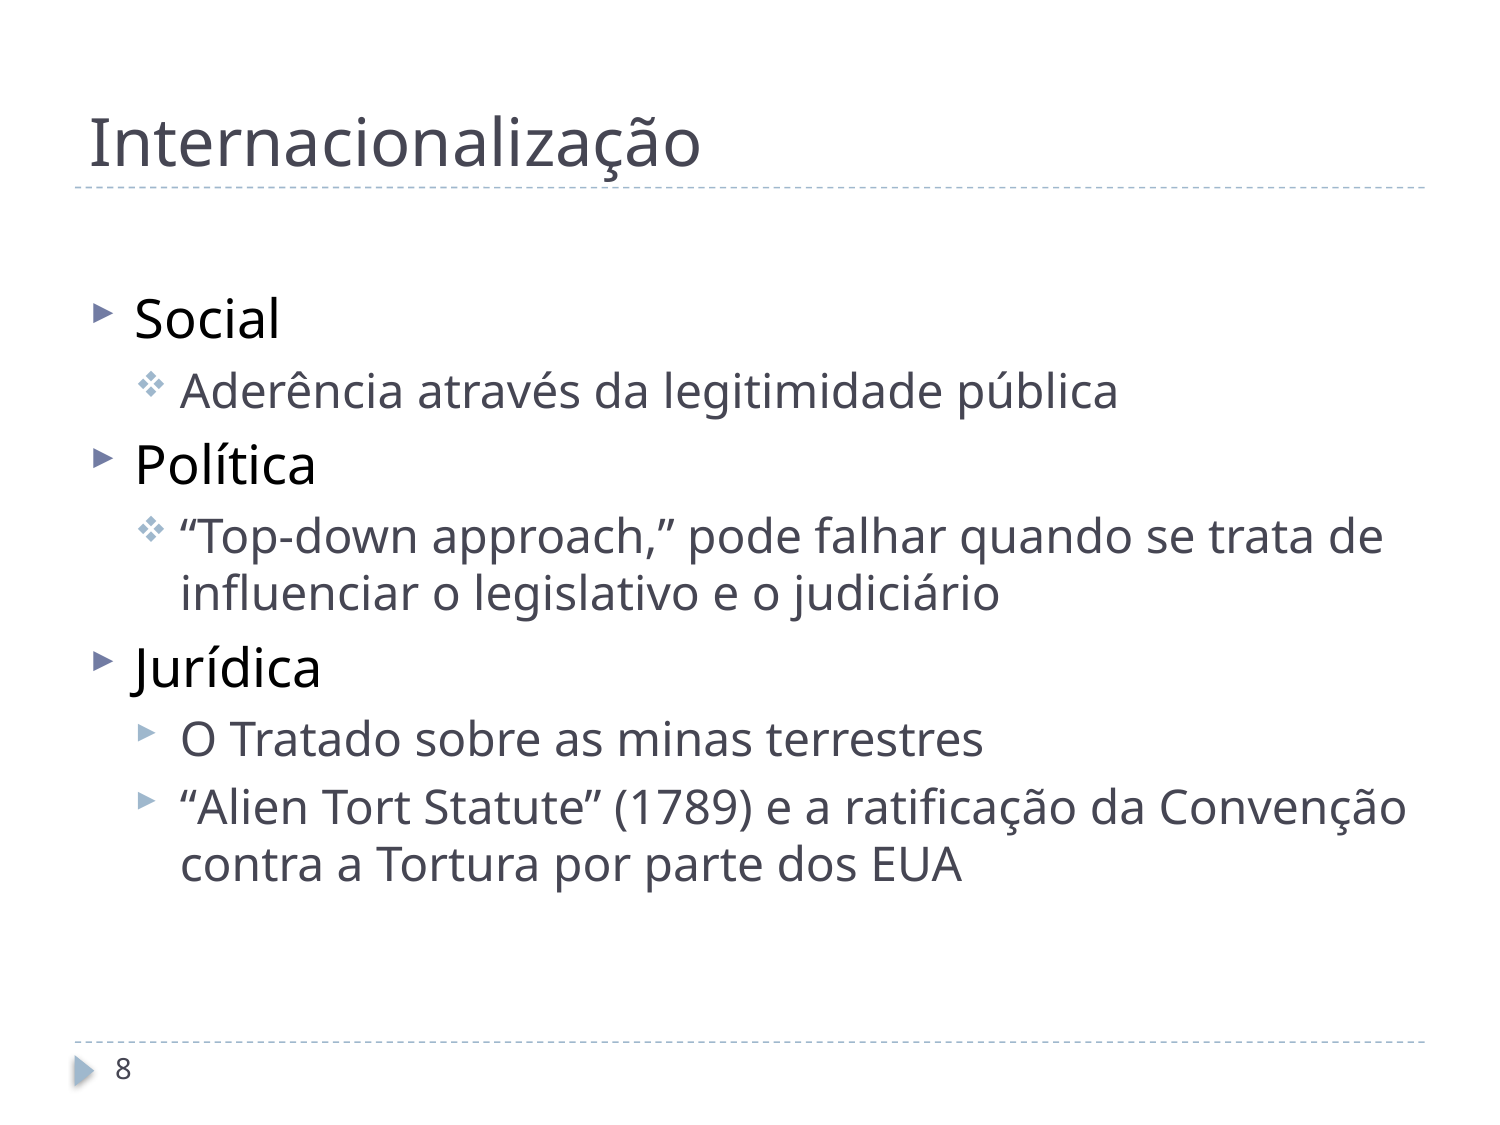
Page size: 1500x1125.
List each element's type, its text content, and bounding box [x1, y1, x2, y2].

slide_number 8 [100, 1042, 426, 1103]
title Internacionalização [75, 24, 1425, 188]
list Social Aderência através da legitimidade pública Política “Top-down approach,” pode falhar quando se trata de influenciar o legislativo e o judiciário Jurídica O Tratado sobre as minas terrestres “Alien Tort Statute” (1789) e a ratificação da Convenção contra a Tortura por parte dos EUA [75, 200, 1425, 1006]
